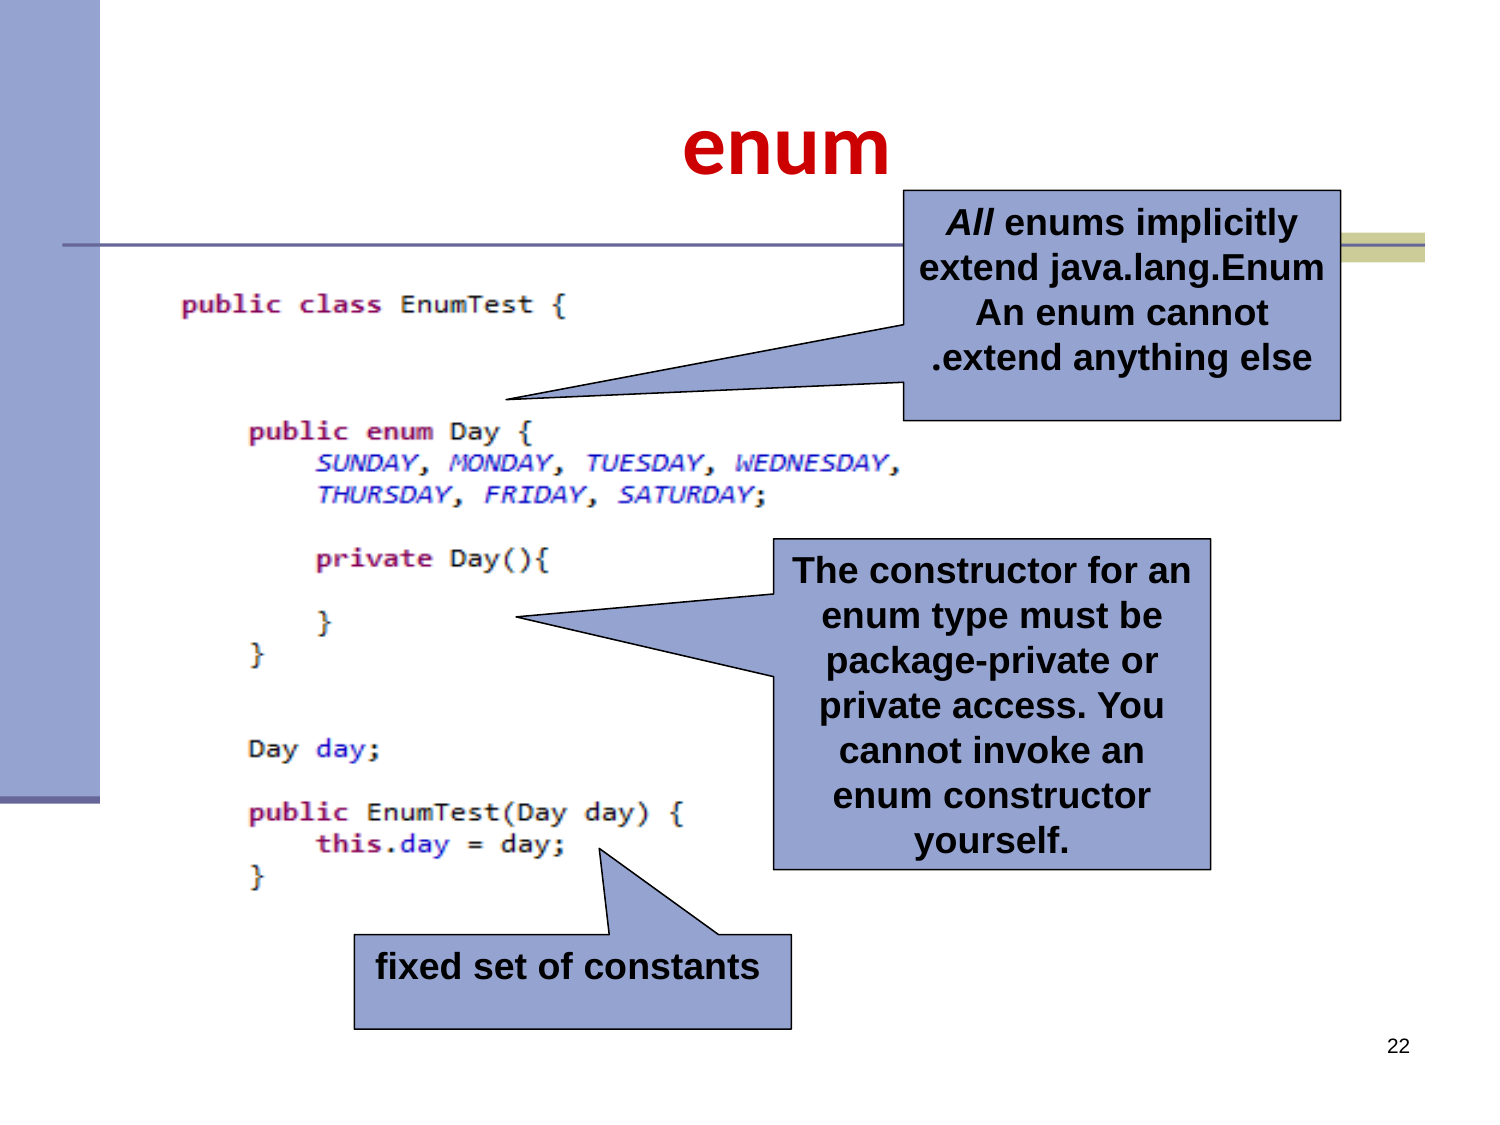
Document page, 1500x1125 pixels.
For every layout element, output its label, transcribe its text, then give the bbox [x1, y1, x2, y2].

text_box The constructor for an enum type must be package-private or private access. You cannot invoke an enum constructor yourself. [996, 538, 1211, 870]
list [129, 272, 993, 929]
title enum [149, 45, 1426, 234]
slide_number 22 [1112, 1024, 1426, 1101]
text_box All enums implicitly extend java.lang.EnumAn enum cannot extend anything else. [903, 190, 1341, 421]
text_box fixed set of constants [354, 937, 792, 1030]
